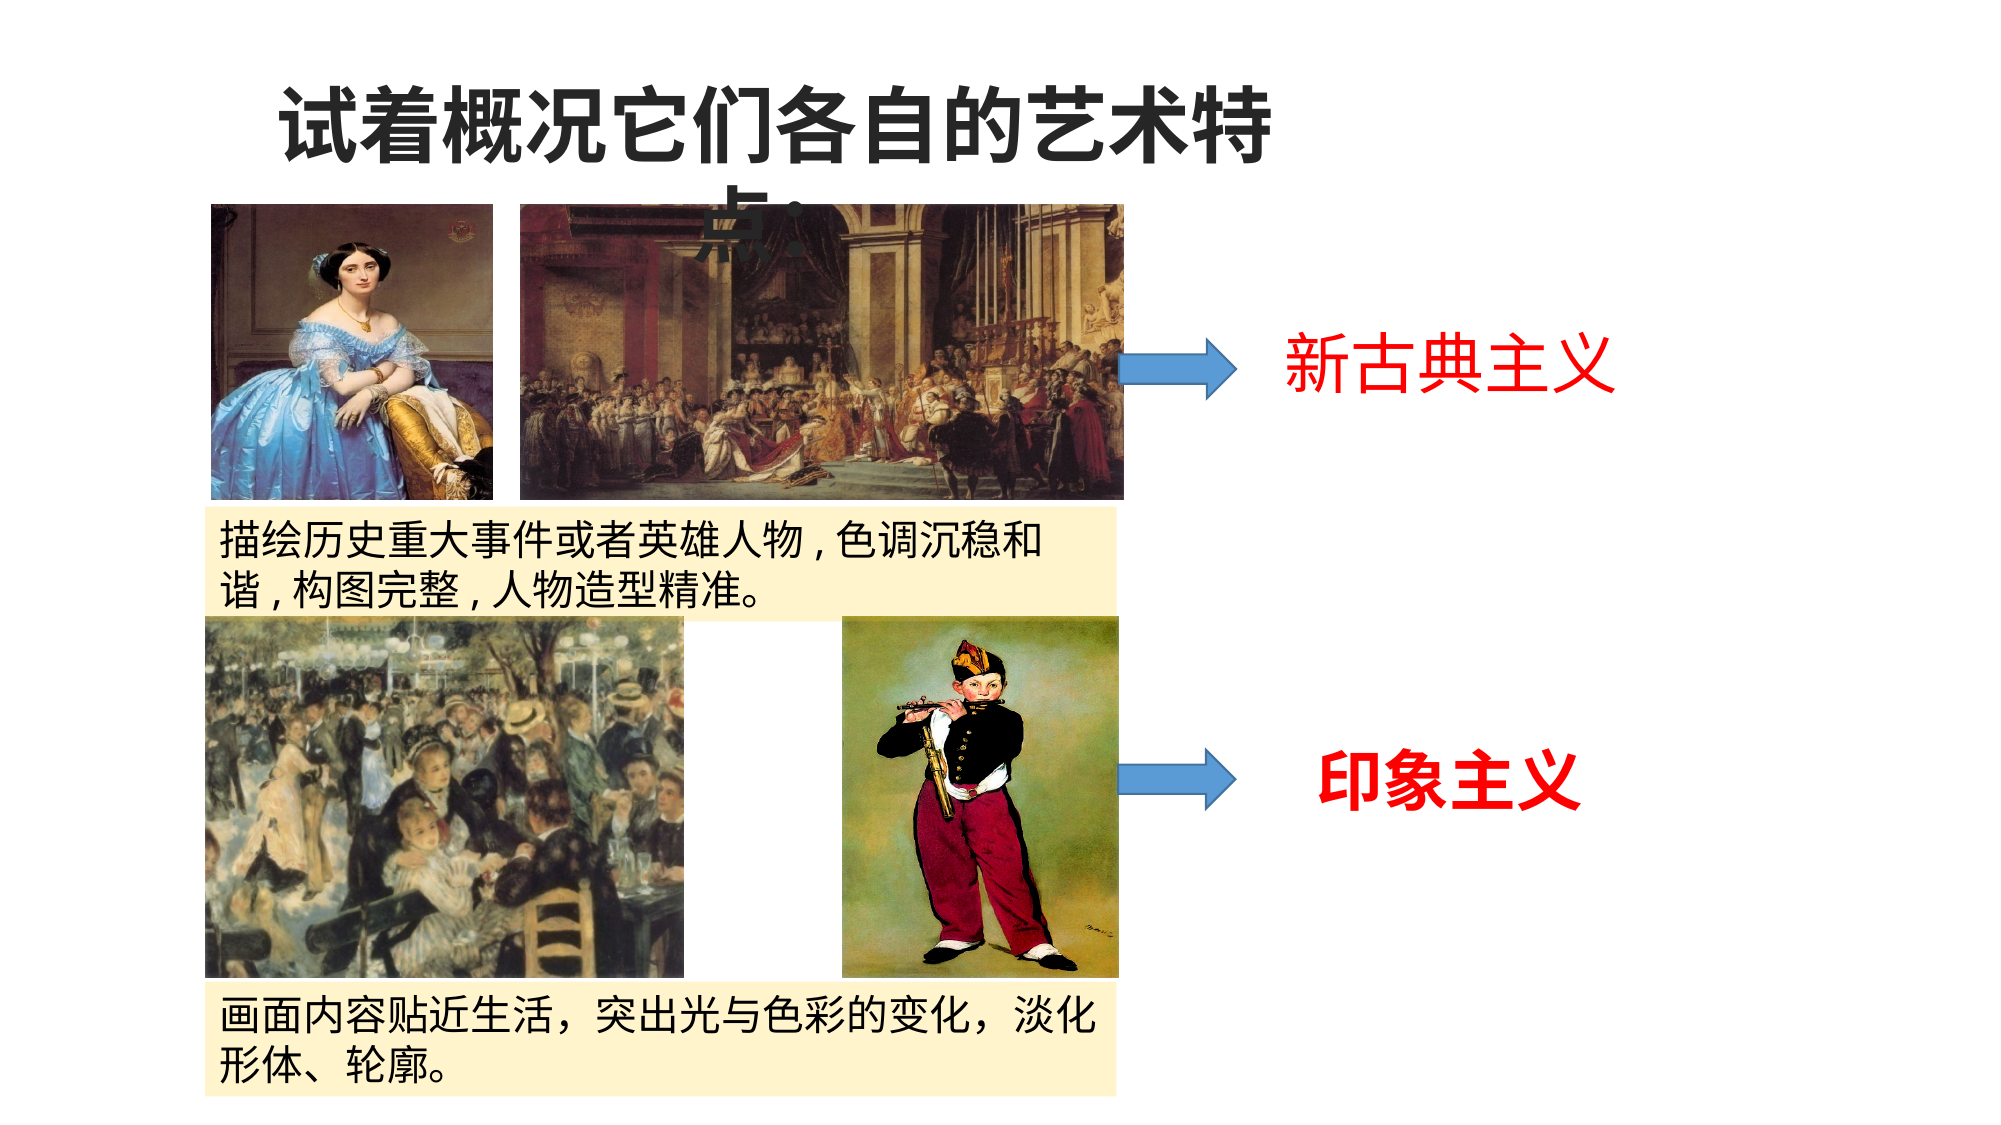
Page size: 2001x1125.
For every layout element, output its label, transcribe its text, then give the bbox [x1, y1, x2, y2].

text_box 试着概况它们各自的艺术特点： [189, 65, 1360, 281]
text_box [1119, 747, 1237, 812]
picture [842, 616, 1119, 978]
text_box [211, 204, 1124, 500]
text_box 印象主义 [1301, 731, 1613, 827]
picture [205, 616, 684, 978]
text_box 画面内容贴近生活，突出光与色彩的变化，淡化形体、轮廓。 [205, 981, 1117, 1097]
text_box [1124, 337, 1238, 401]
text_box 新古典主义 [1269, 314, 1633, 409]
text_box 描绘历史重大事件或者英雄人物,色调沉稳和谐,构图完整,人物造型精准。 [205, 506, 1117, 622]
